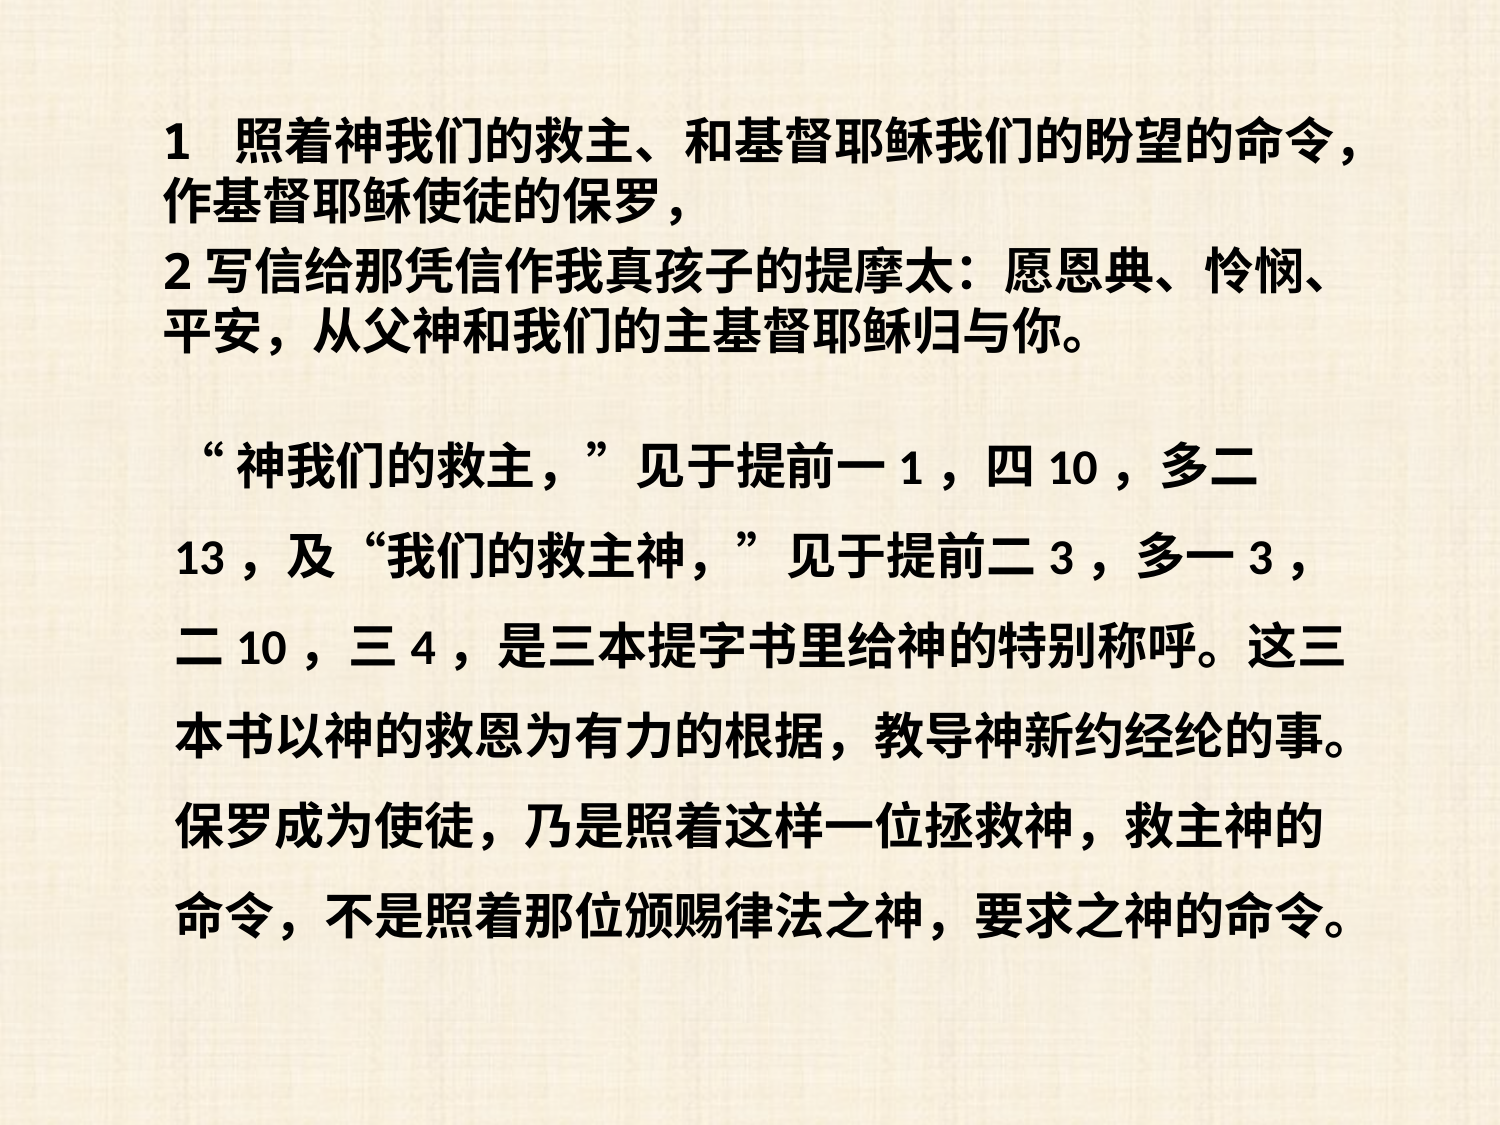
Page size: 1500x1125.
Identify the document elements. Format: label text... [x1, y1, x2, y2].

text_box “神我们的救主，”见于提前一1，四10，多二13，及“我们的救主神，”见于提前二3，多一3，二10，三4，是三本提字书里给神的特别称呼。这三本书以神的救恩为有力的根据，教导神新约经纶的事。保罗成为使徒，乃是照着这样一位拯救神，救主神的命令，不是照着那位颁赐律法之神，要求之神的命令。 [159, 397, 1388, 952]
text_box 1 照着神我们的救主、和基督耶稣我们的盼望的命令，作基督耶稣使徒的保罗， [147, 101, 1365, 231]
text_box 2写信给那凭信作我真孩子的提摩太：愿恩典、怜悯、平安，从父神和我们的主基督耶稣归与你。 [147, 231, 1369, 367]
